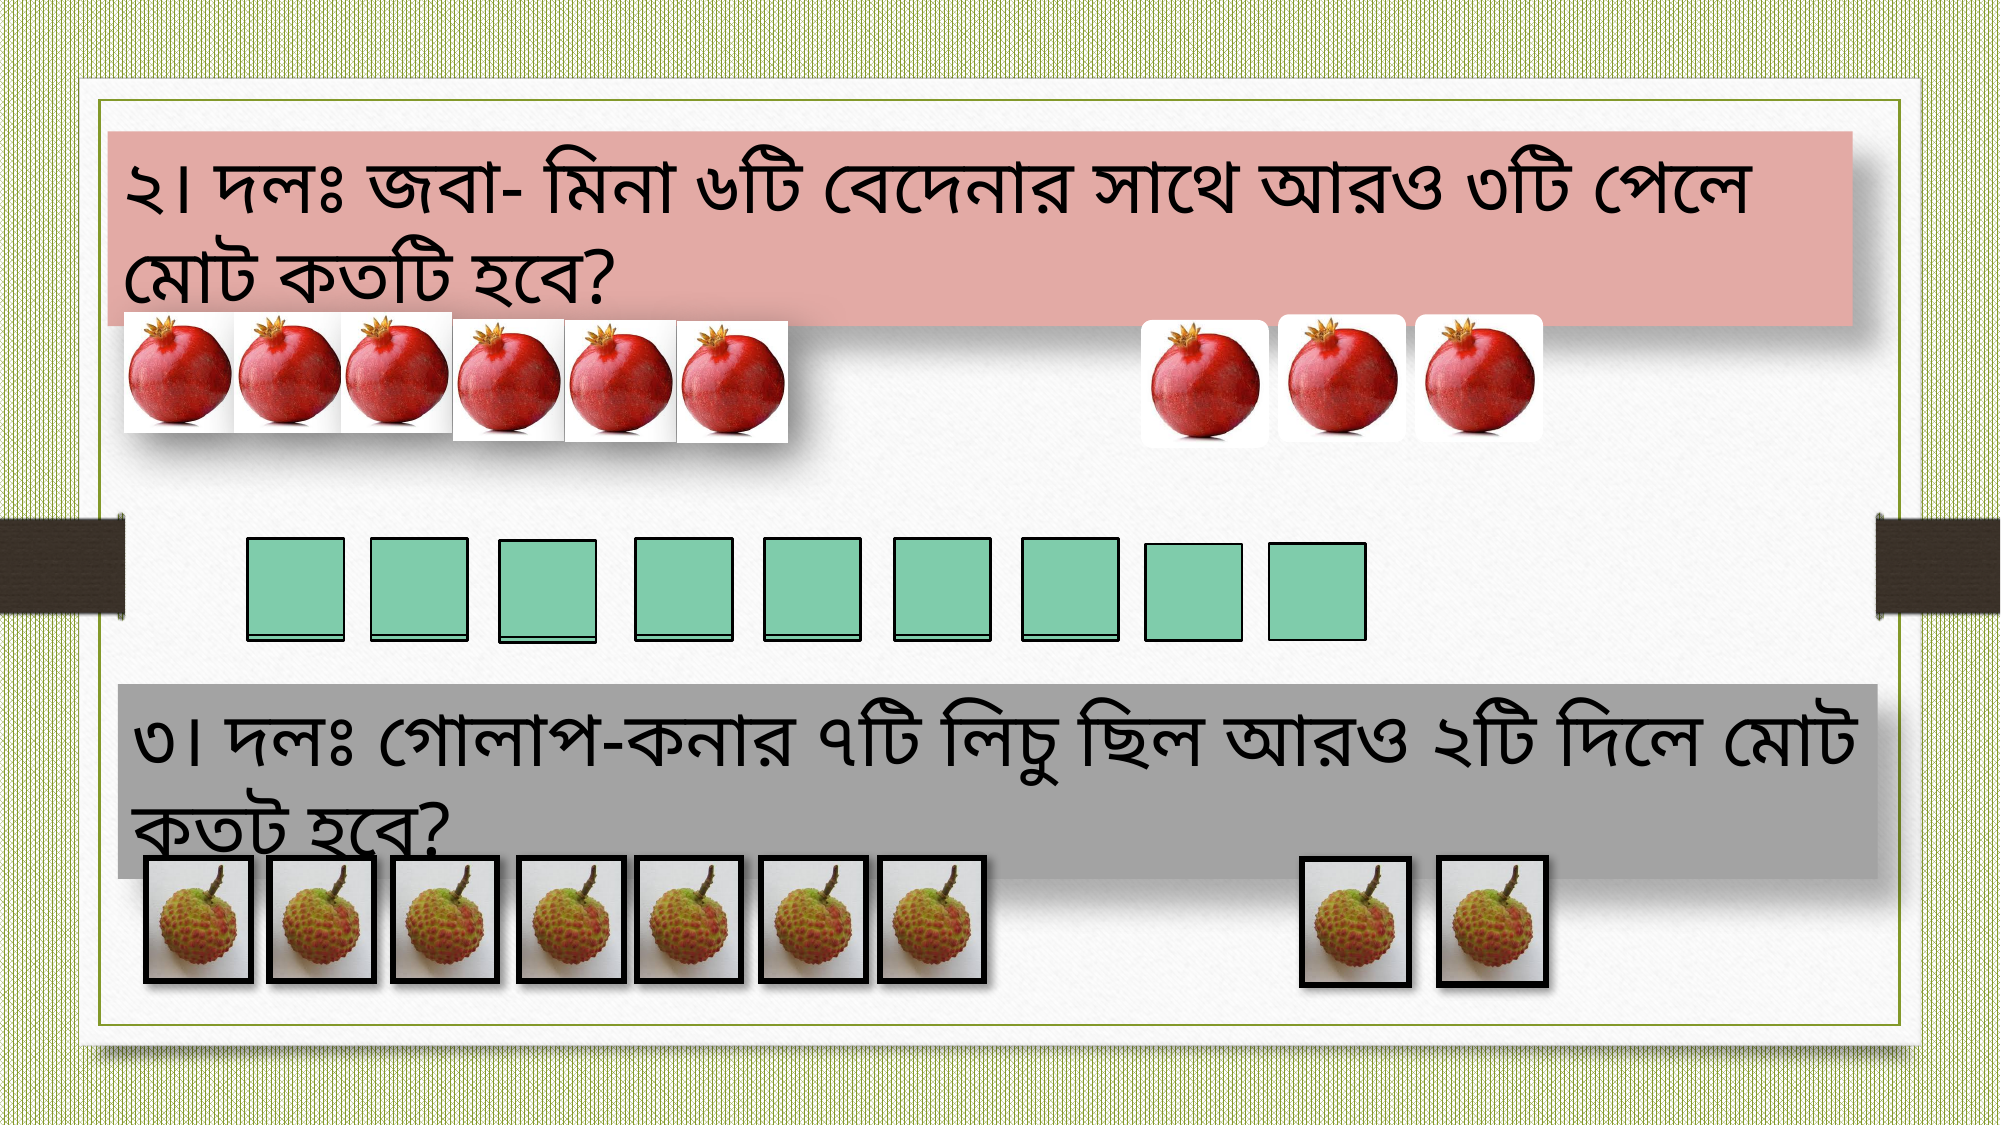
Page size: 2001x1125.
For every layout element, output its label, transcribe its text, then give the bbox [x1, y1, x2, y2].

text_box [124, 312, 788, 443]
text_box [1304, 860, 1544, 983]
text_box ২। দলঃ জবা- মিনা ৬টি বেদেনার সাথে আরও ৩টি পেলে মোট কতটি হবে? [107, 131, 1853, 327]
text_box ৩। দলঃ গোলাপ-কনার ৭টি লিচু ছিল আরও ২টি দিলে মোট কতট হবে? [117, 684, 1878, 879]
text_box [1140, 314, 1544, 449]
picture [0, 0, 2001, 1125]
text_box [148, 860, 982, 979]
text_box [247, 538, 1366, 641]
